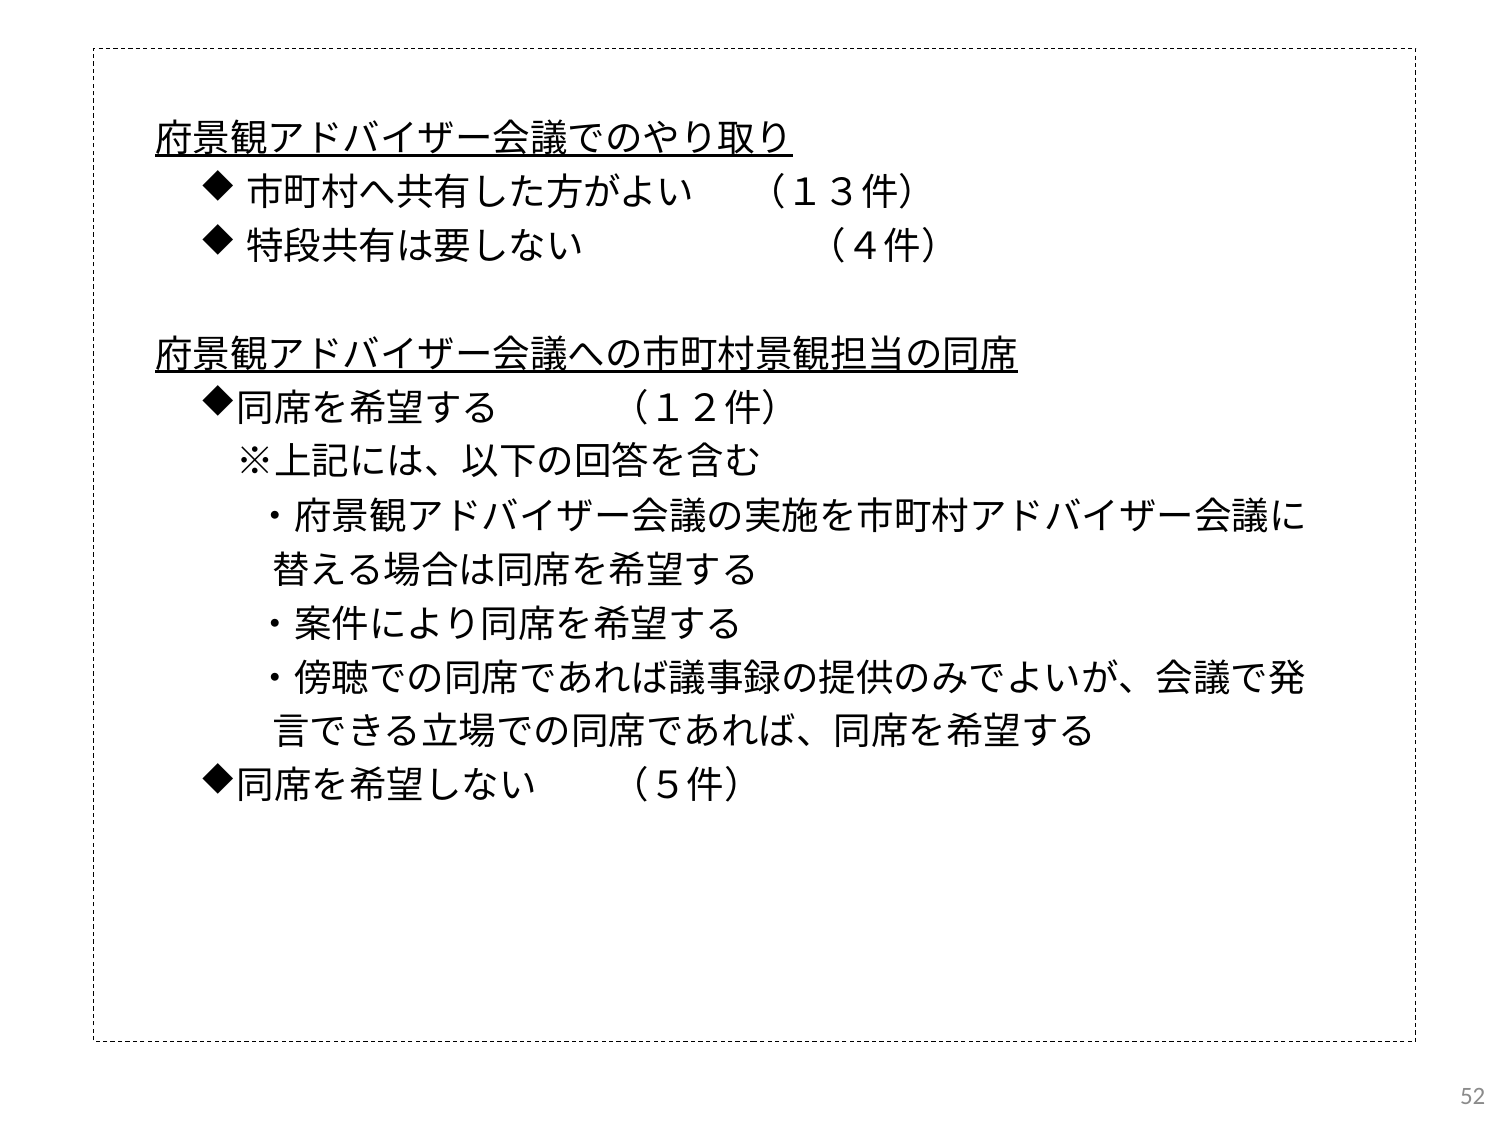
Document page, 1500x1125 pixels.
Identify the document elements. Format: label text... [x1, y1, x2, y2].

slide_number 52 [1162, 1064, 1500, 1125]
text_box [92, 48, 1417, 1042]
